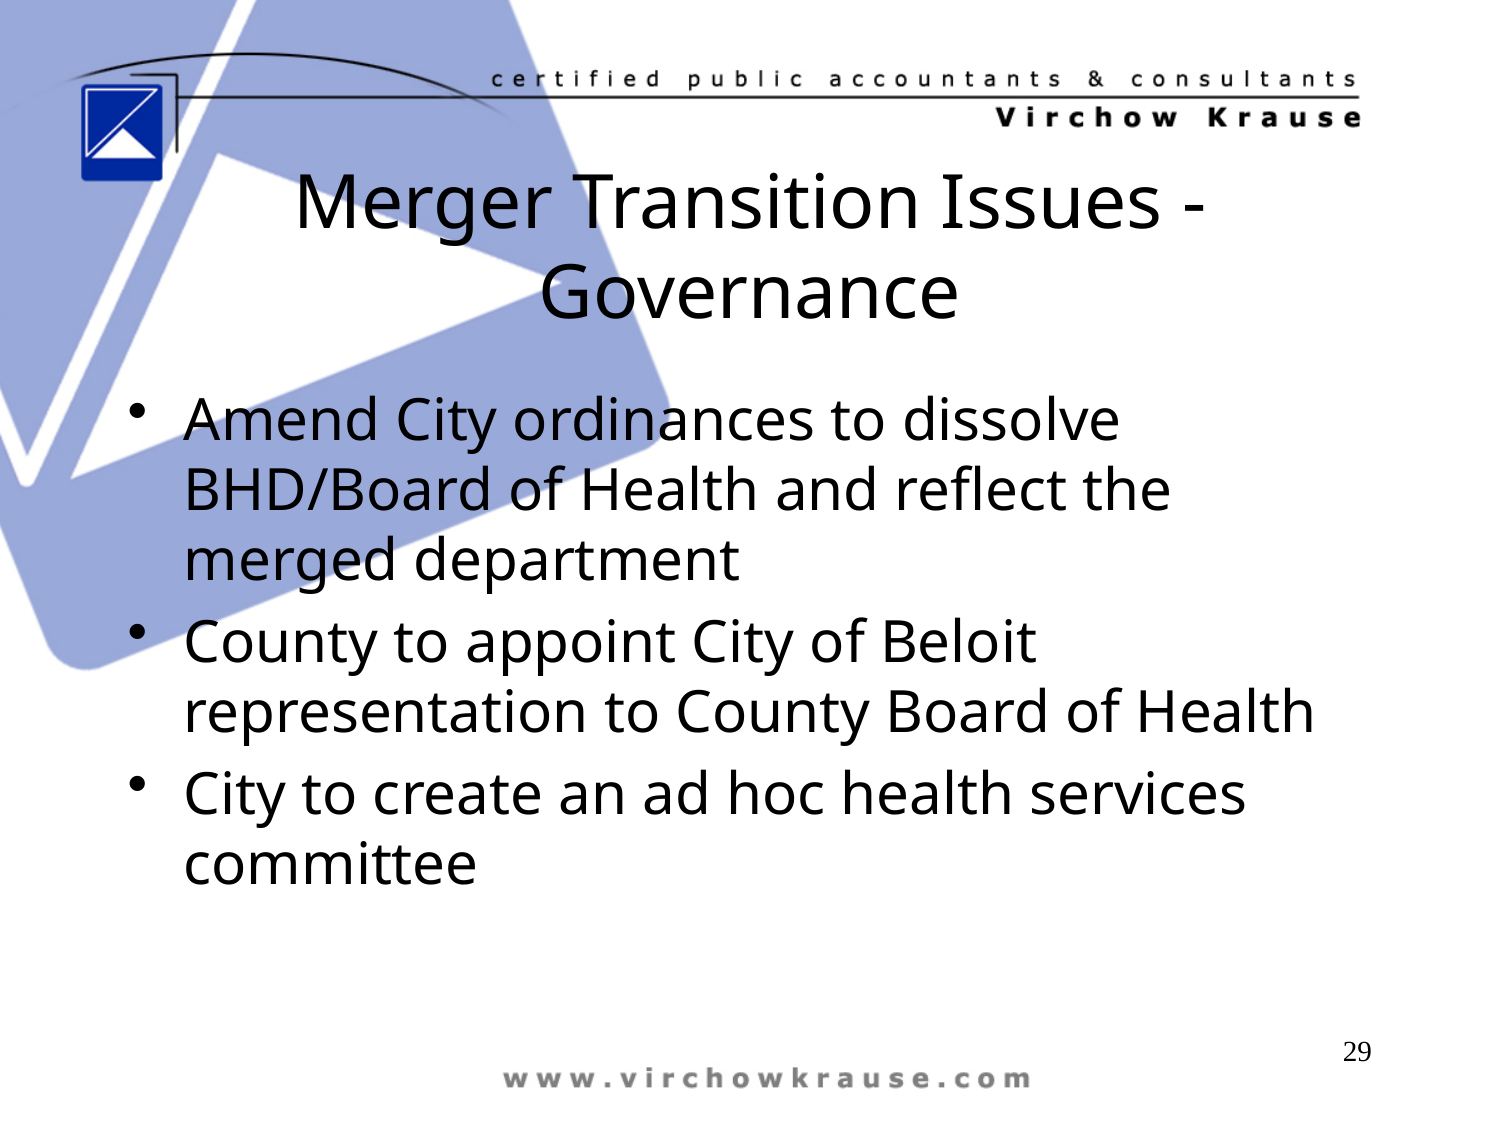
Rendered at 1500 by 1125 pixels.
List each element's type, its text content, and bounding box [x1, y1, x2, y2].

list Amend City ordinances to dissolve BHD/Board of Health and reflect the merged department County to appoint City of Beloit representation to County Board of Health City to create an ad hoc health services committee [112, 375, 1388, 1050]
slide_number 29 [1074, 1050, 1388, 1100]
title Merger Transition Issues - Governance [112, 149, 1388, 338]
picture [0, 0, 1500, 1125]
